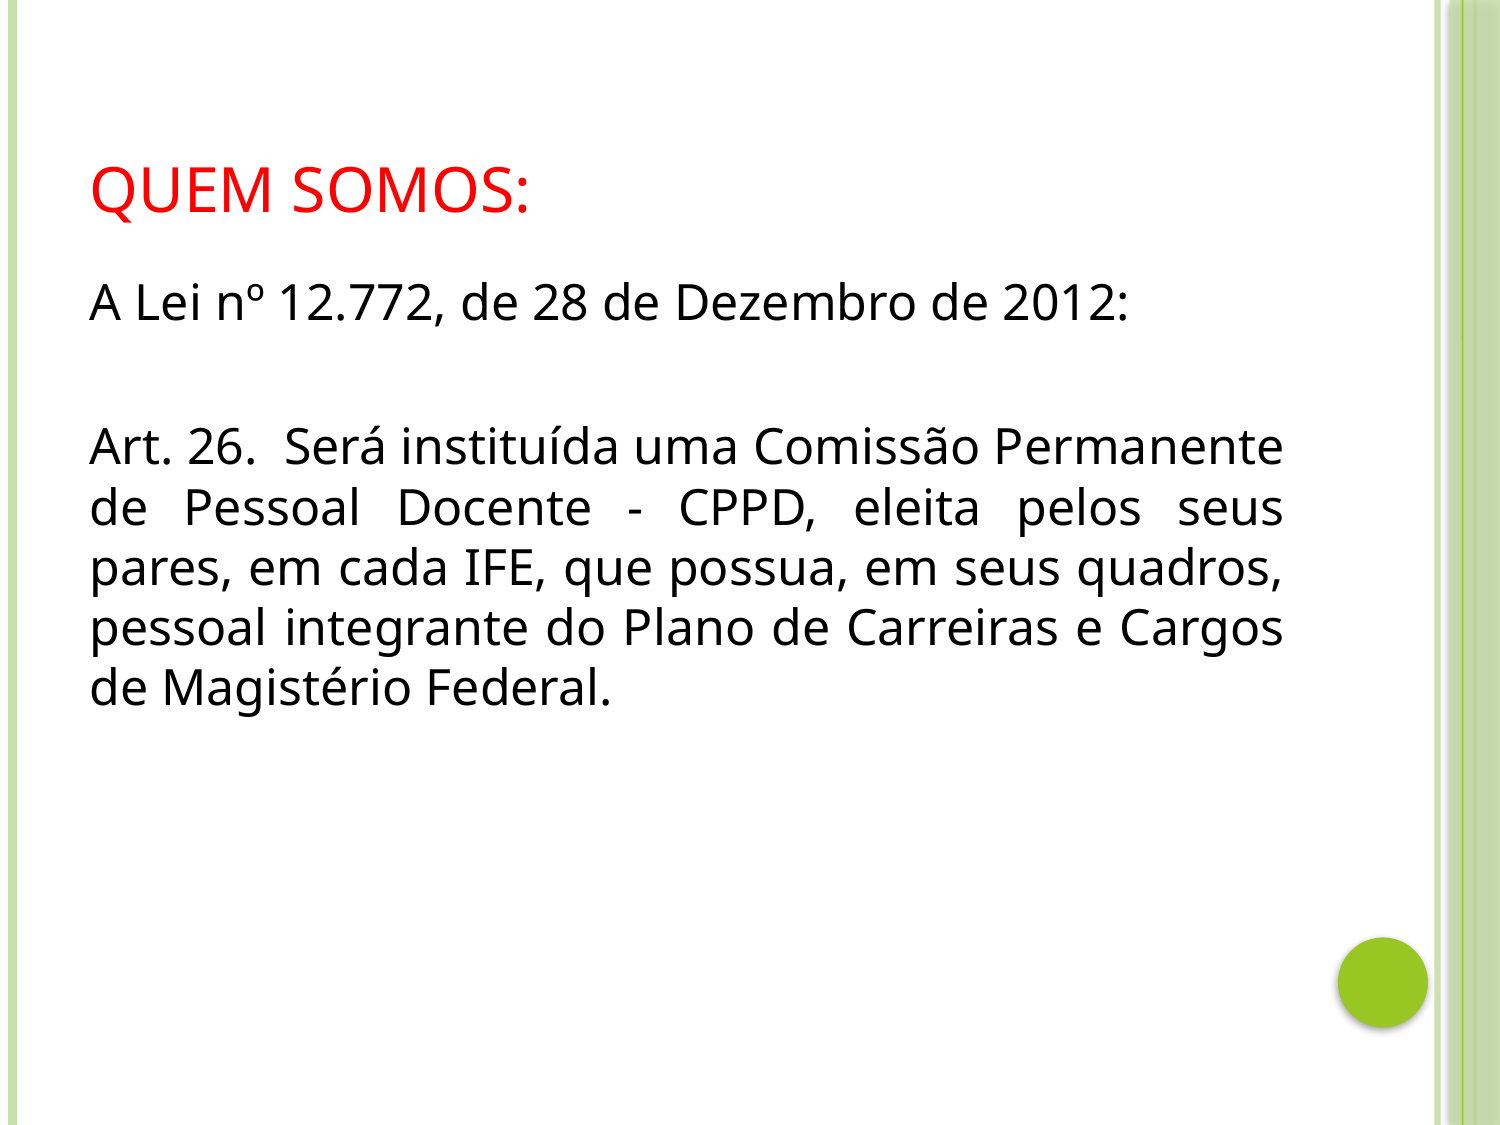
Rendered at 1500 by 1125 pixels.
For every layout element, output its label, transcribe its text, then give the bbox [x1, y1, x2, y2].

title Quem somos: [75, 45, 1300, 233]
list A Lei nº 12.772, de 28 de Dezembro de 2012: Art. 26. Será instituída uma Comissão Permanente de Pessoal Docente - CPPD, eleita pelos seus pares, em cada IFE, que possua, em seus quadros, pessoal integrante do Plano de Carreiras e Cargos de Magistério Federal. [75, 262, 1300, 1062]
